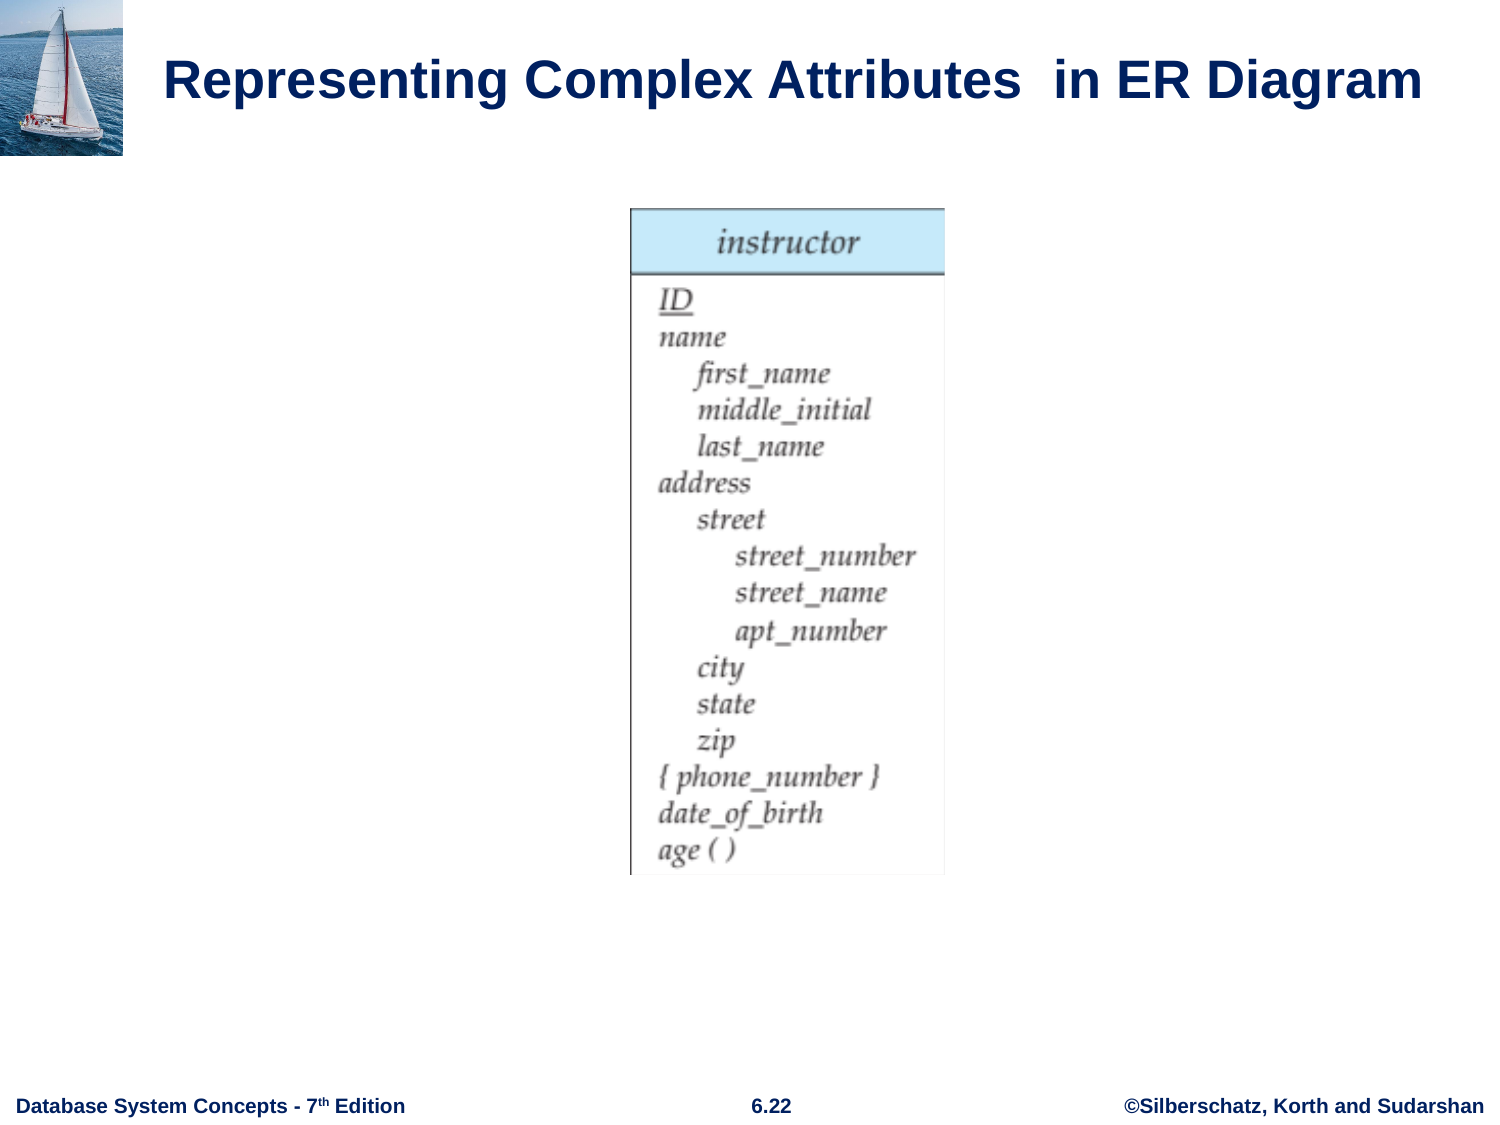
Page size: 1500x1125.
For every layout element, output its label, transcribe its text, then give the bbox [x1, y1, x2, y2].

title Representing Complex Attributes in ER Diagram [124, 11, 1464, 118]
picture [629, 207, 945, 875]
picture [0, 0, 123, 156]
